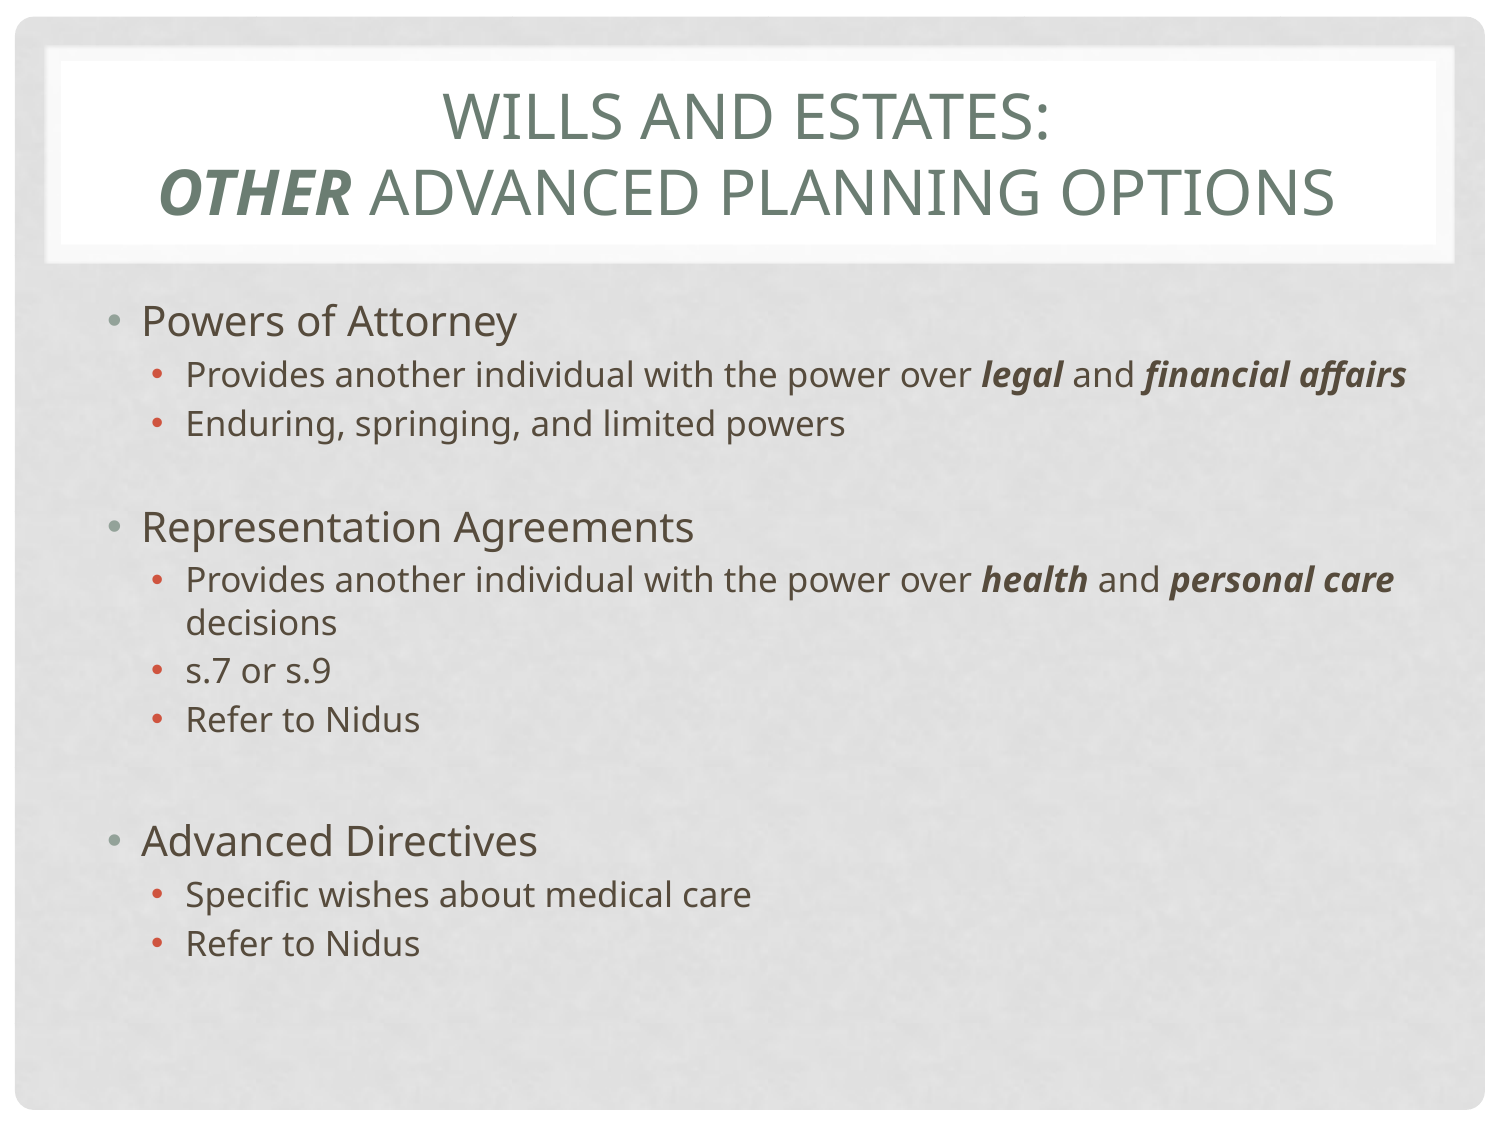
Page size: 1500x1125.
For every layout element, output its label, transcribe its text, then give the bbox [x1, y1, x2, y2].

list Powers of Attorney Provides another individual with the power over legal and financial affairs Enduring, springing, and limited powers Representation Agreements Provides another individual with the power over health and personal care decisions s.7 or s.9 Refer to Nidus Advanced Directives Specific wishes about medical care Refer to Nidus [75, 287, 1425, 1005]
title WILLS AND ESTATES: other Advanced planning options [69, 66, 1425, 238]
